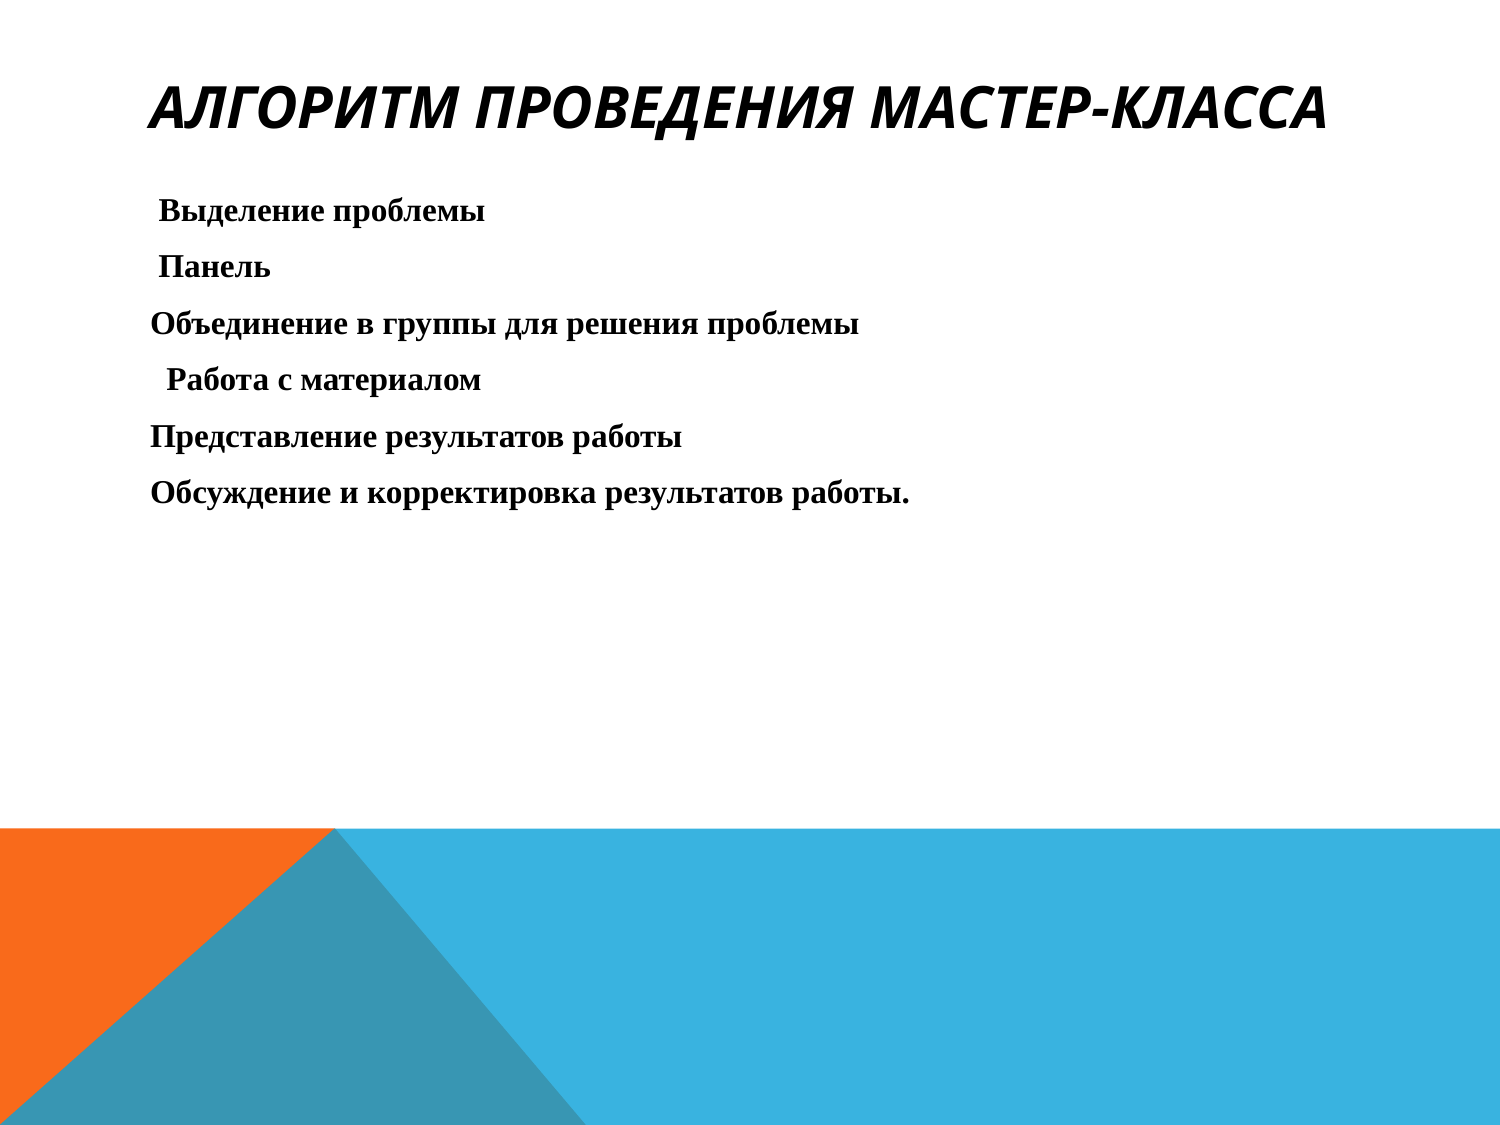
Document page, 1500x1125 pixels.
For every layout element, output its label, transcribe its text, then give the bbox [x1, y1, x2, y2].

list Выделение проблемы Панель Объединение в группы для решения проблемы Работа с материалом Представление результатов работы Обсуждение и корректировка результатов работы. [135, 180, 1369, 768]
title Алгоритм проведения мастер-класса [135, 60, 1369, 150]
